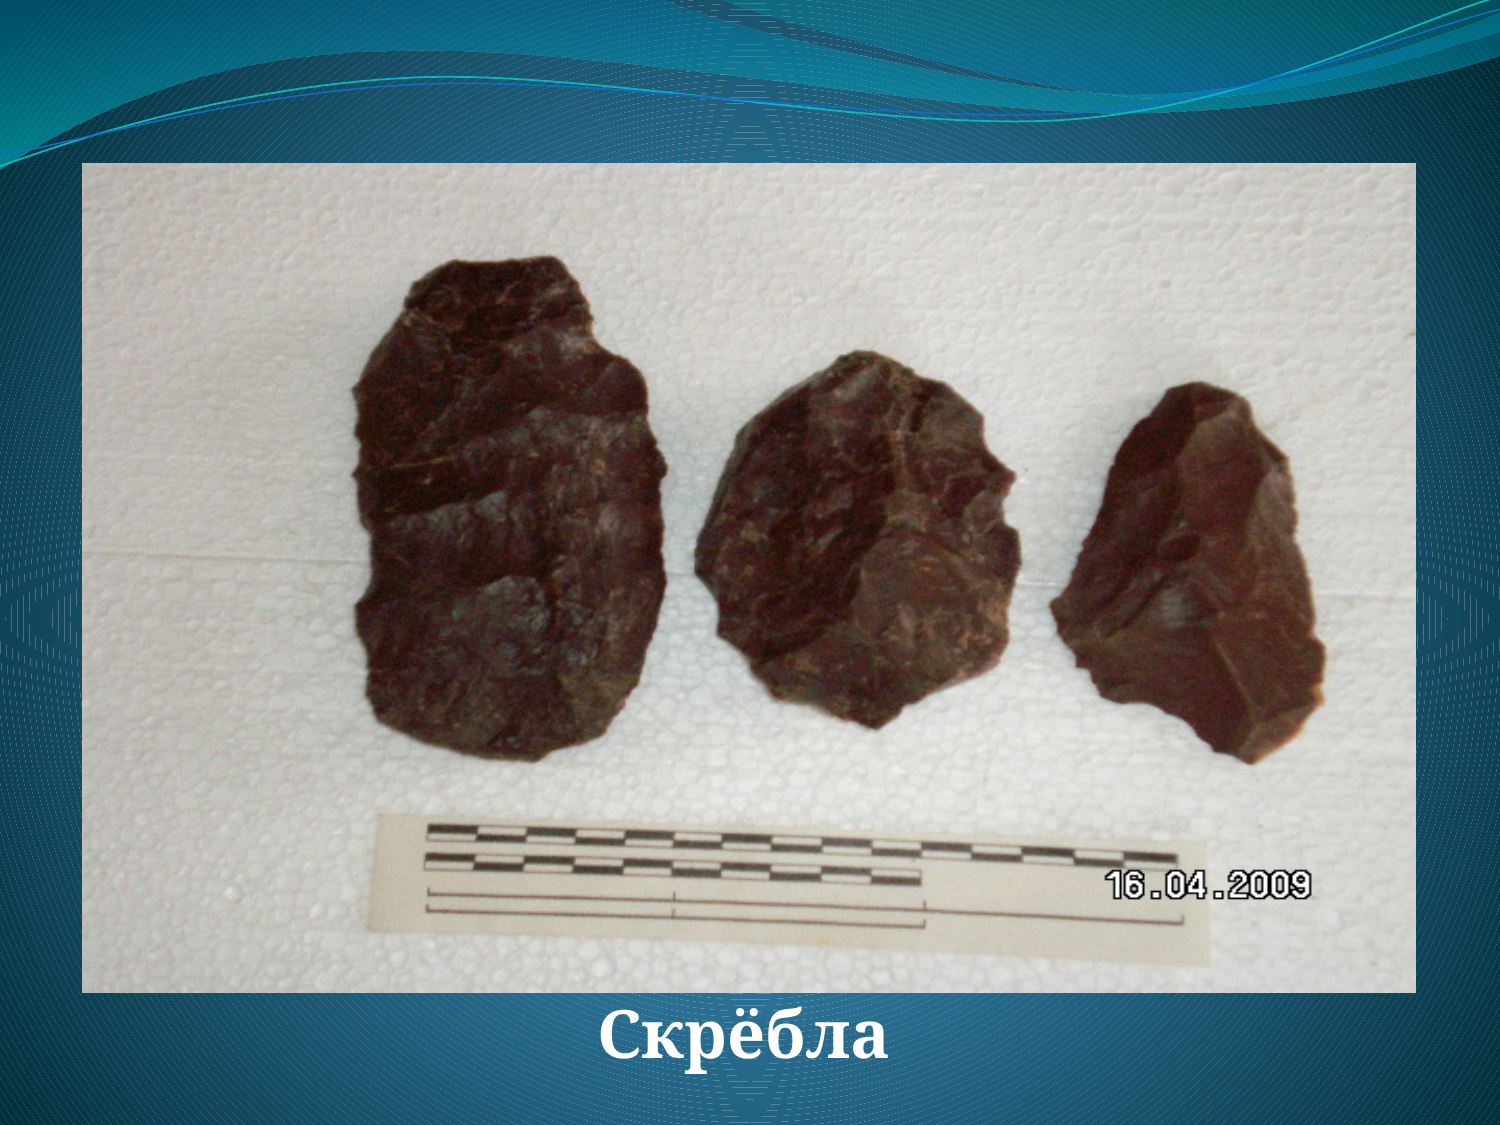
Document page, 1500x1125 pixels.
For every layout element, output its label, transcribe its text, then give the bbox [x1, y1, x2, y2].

picture [81, 163, 1416, 993]
text_box Скрёбла [480, 1007, 1008, 1079]
